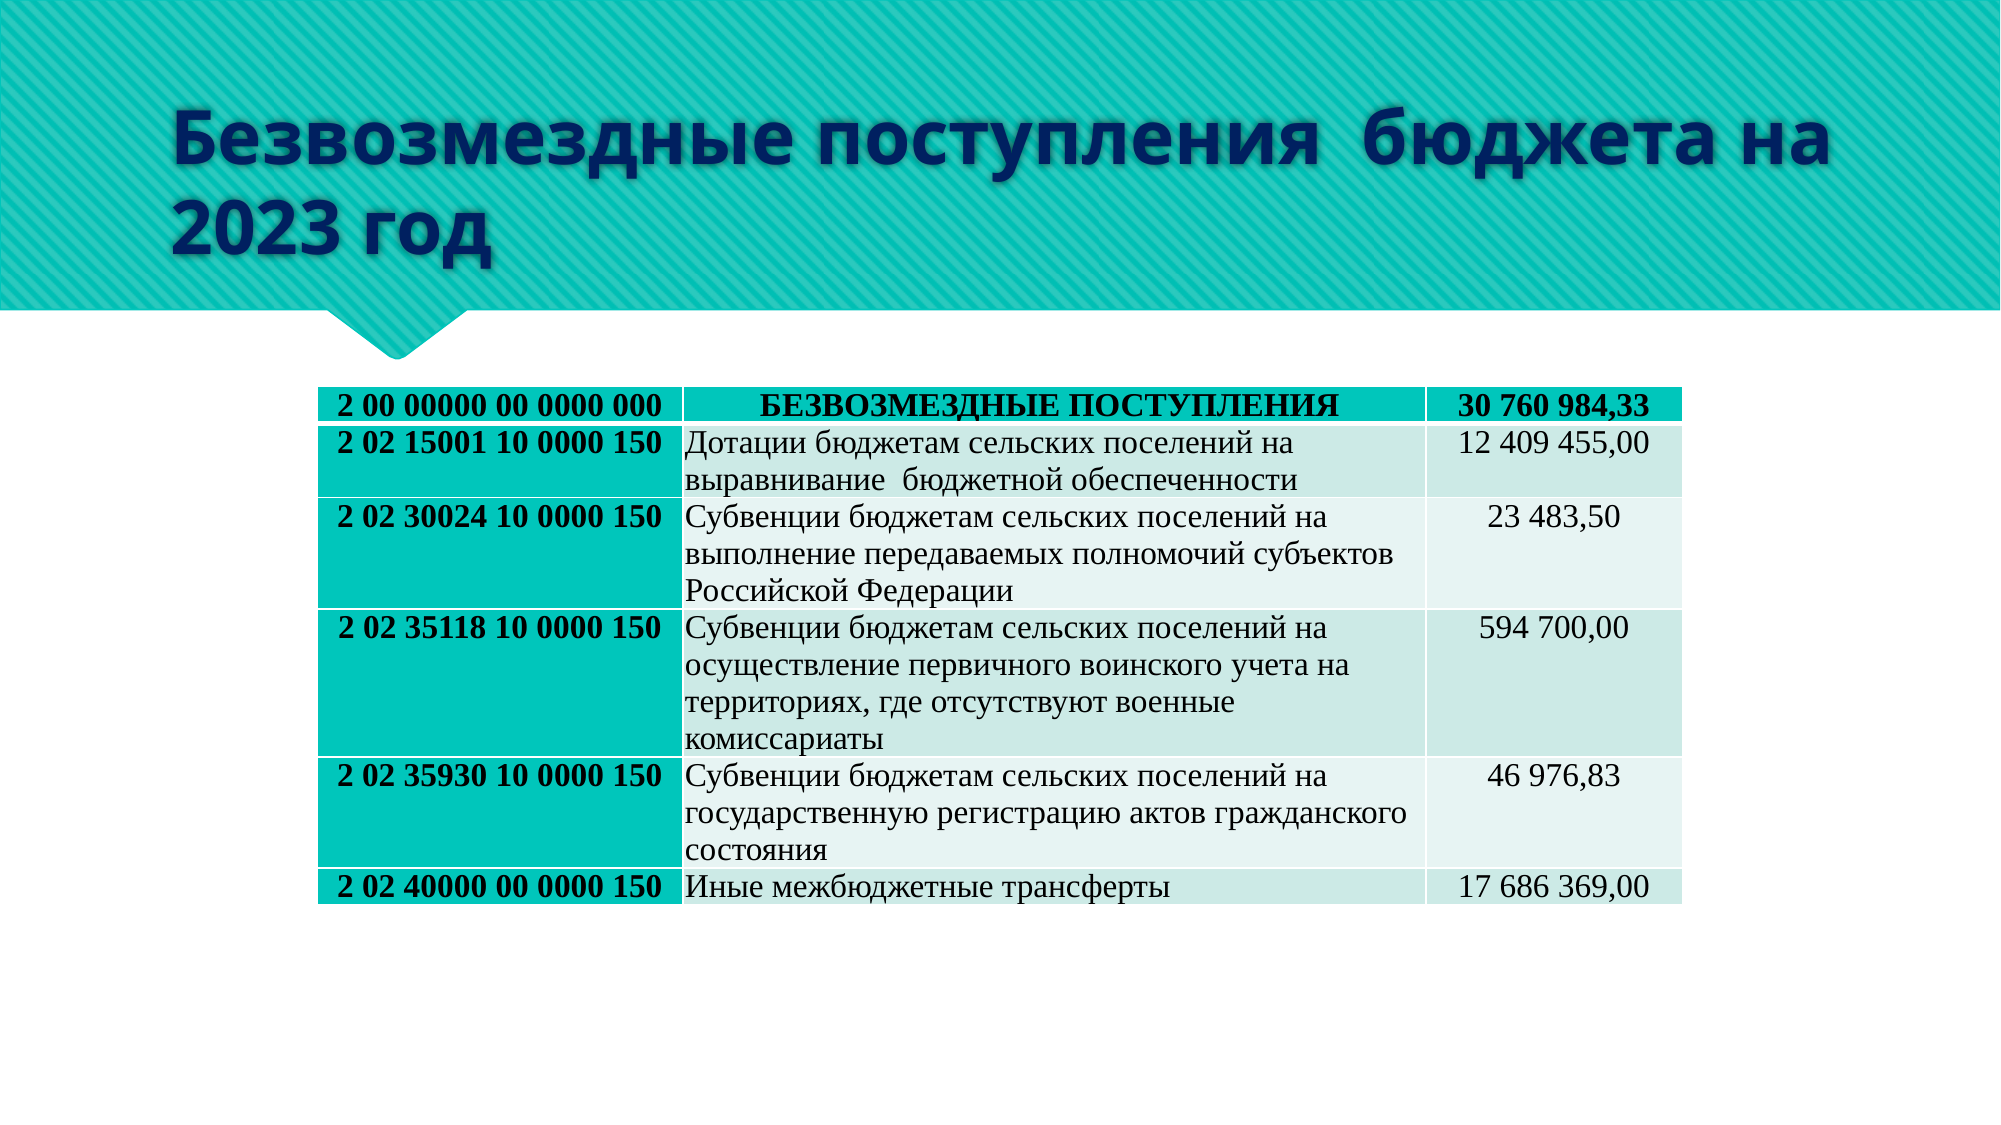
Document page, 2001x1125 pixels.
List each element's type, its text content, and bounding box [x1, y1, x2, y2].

table_cell Субвенции бюджетам сельских поселений на государственную регистрацию актов гражданского состояния [684, 758, 1425, 867]
table_header БЕЗВОЗМЕЗДНЫЕ ПОСТУПЛЕНИЯ [684, 387, 1425, 421]
table_cell 46 976,83 [1427, 758, 1682, 867]
table_cell 12 409 455,00 [1427, 426, 1682, 497]
title Безвозмездные поступления бюджета на 2023 год [155, 118, 1890, 278]
table_cell 2 02 30024 10 0000 150 [318, 498, 682, 608]
table_header 30 760 984,33 [1427, 387, 1682, 421]
table_cell Дотации бюджетам сельских поселений на выравнивание бюджетной обеспеченности [684, 426, 1425, 497]
table_cell Субвенции бюджетам сельских поселений на выполнение передаваемых полномочий субъектов Российской Федерации [684, 498, 1425, 608]
table_cell 23 483,50 [1427, 498, 1682, 608]
table_header 2 00 00000 00 0000 000 [318, 387, 682, 421]
table_cell 2 02 35930 10 0000 150 [318, 758, 682, 867]
table_cell 2 02 15001 10 0000 150 [318, 426, 682, 497]
table_cell 17 686 369,00 [1427, 869, 1682, 904]
table_cell 2 02 35118 10 0000 150 [318, 610, 682, 756]
table_cell Иные межбюджетные трансферты [684, 869, 1425, 904]
table_cell 2 02 40000 00 0000 150 [318, 869, 682, 904]
table_cell 594 700,00 [1427, 610, 1682, 756]
table_cell Субвенции бюджетам сельских поселений на осуществление первичного воинского учета на территориях, где отсутствуют военные комиссариаты [684, 610, 1425, 756]
